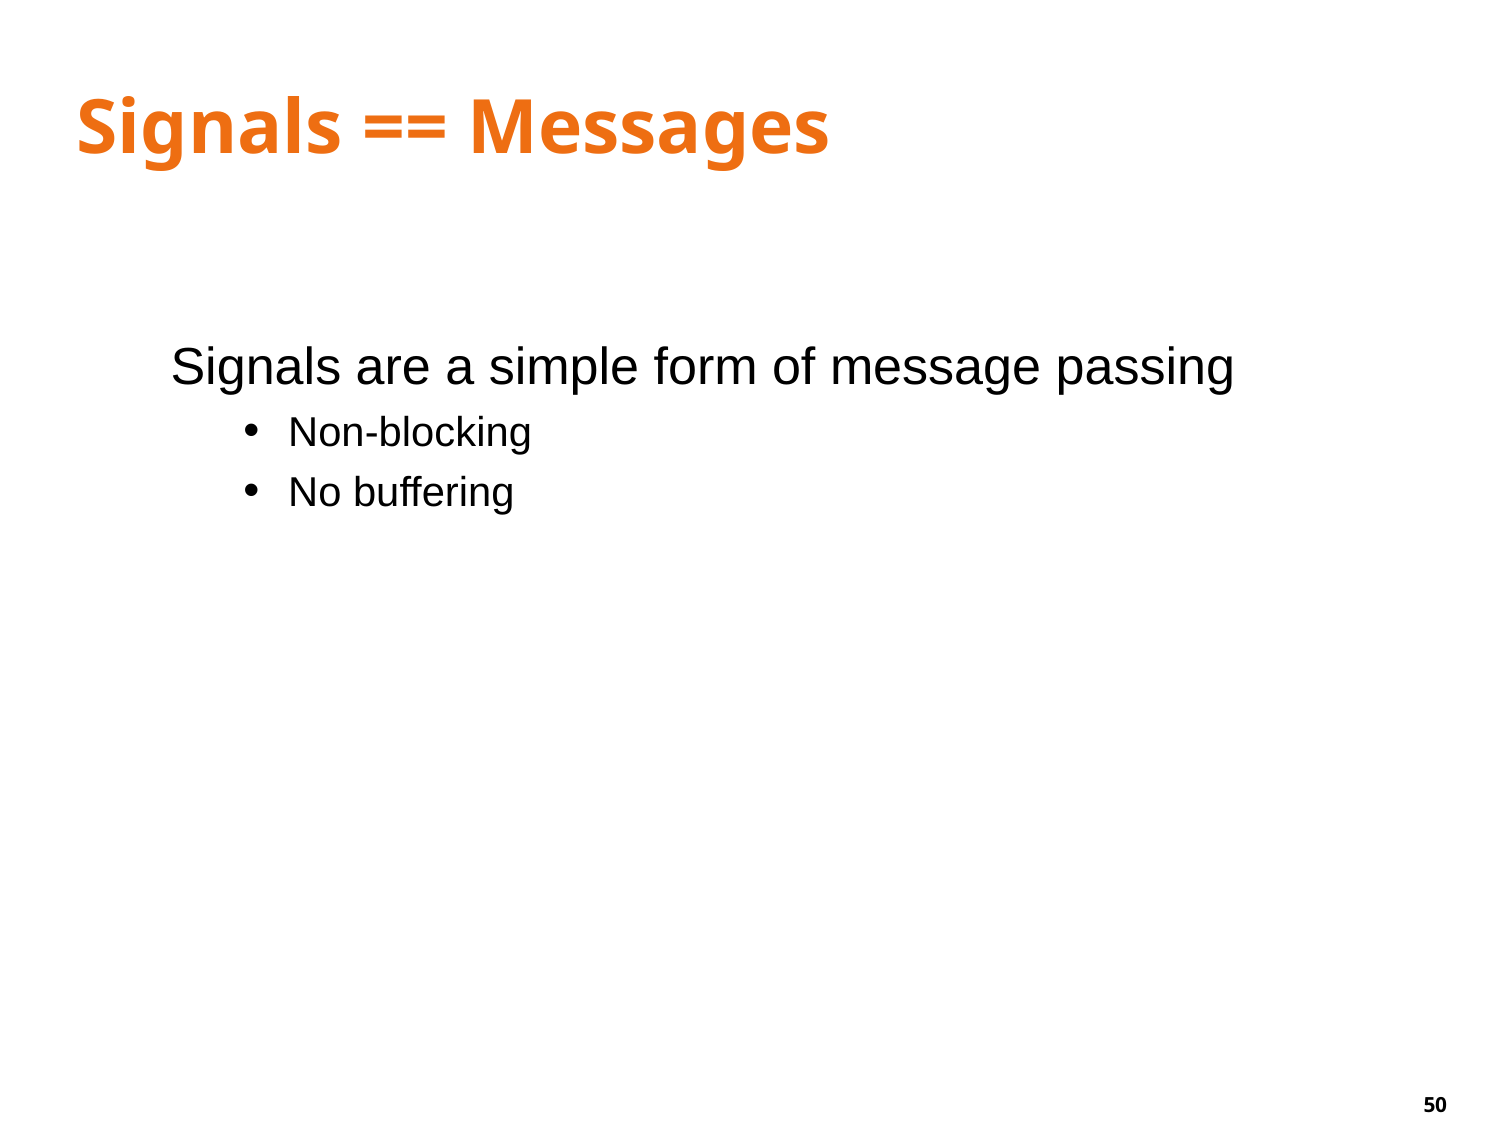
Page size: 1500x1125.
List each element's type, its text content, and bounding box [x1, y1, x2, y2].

list Signals are a simple form of message passing Non-blocking No buffering [155, 324, 1413, 1000]
title Signals == Messages [61, 60, 1438, 187]
